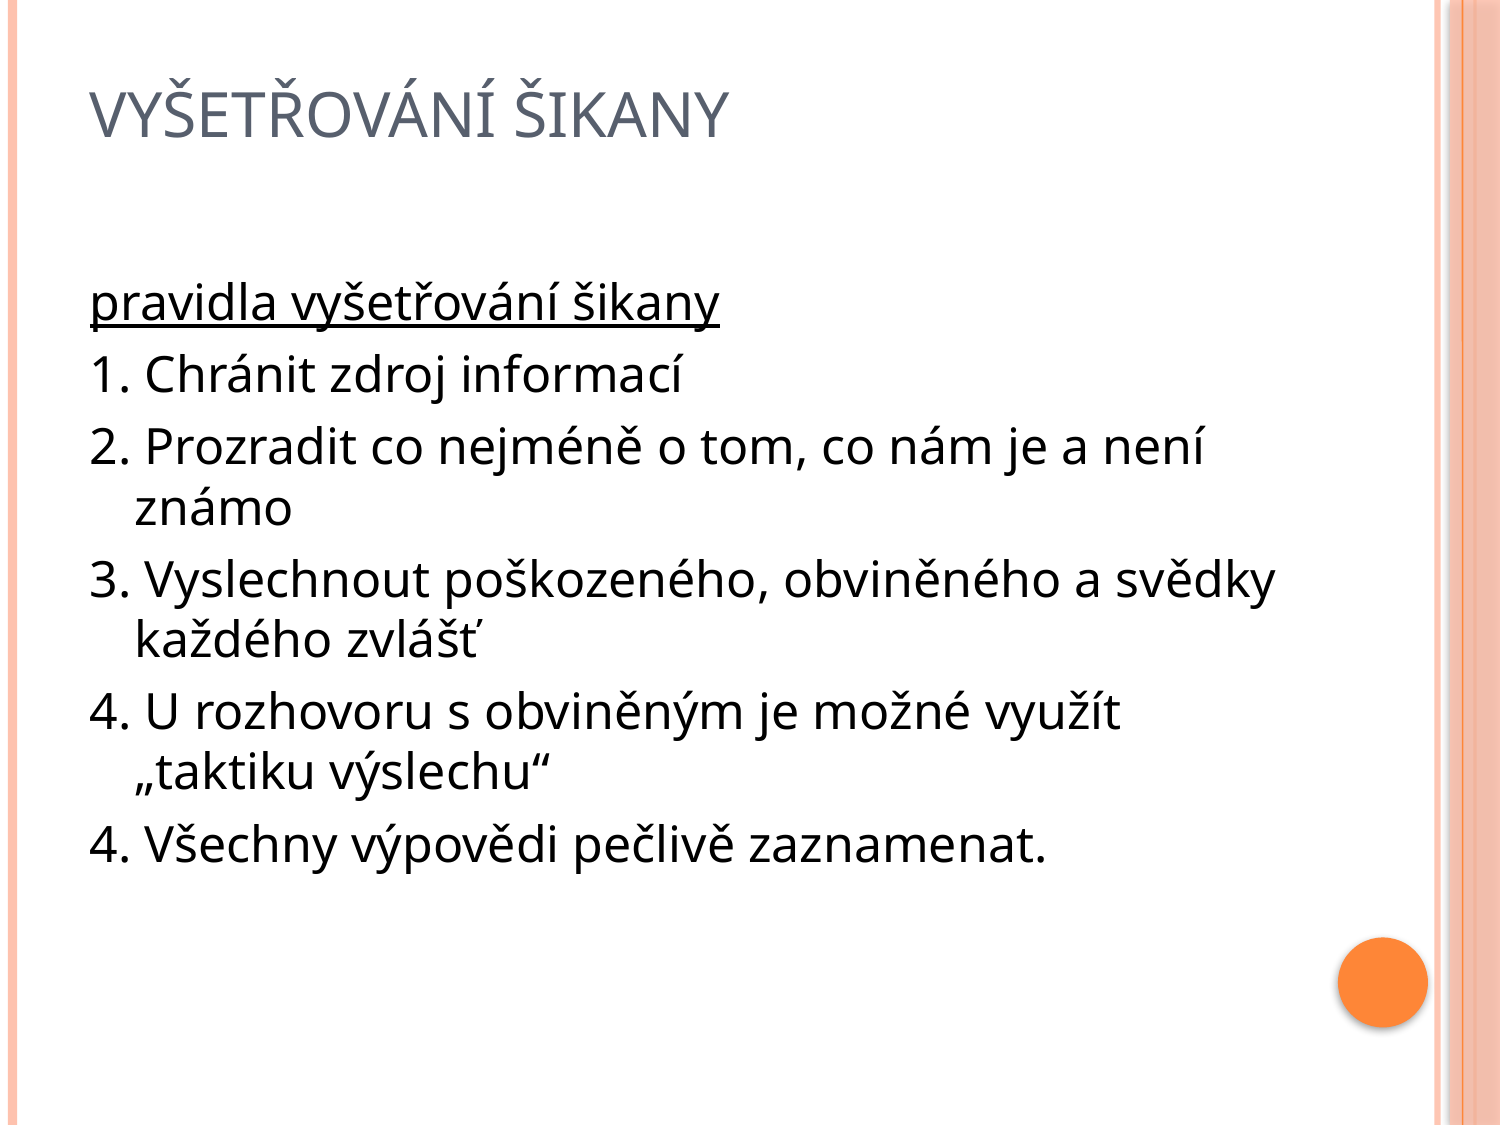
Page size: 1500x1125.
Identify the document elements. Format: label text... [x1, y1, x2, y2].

list pravidla vyšetřování šikany 1. Chránit zdroj informací 2. Prozradit co nejméně o tom, co nám je a není známo 3. Vyslechnout poškozeného, obviněného a svědky každého zvlášť 4. U rozhovoru s obviněným je možné využít „taktiku výslechu“ 4. Všechny výpovědi pečlivě zaznamenat. [75, 262, 1300, 1062]
title Vyšetřování šikany [75, 45, 1300, 233]
